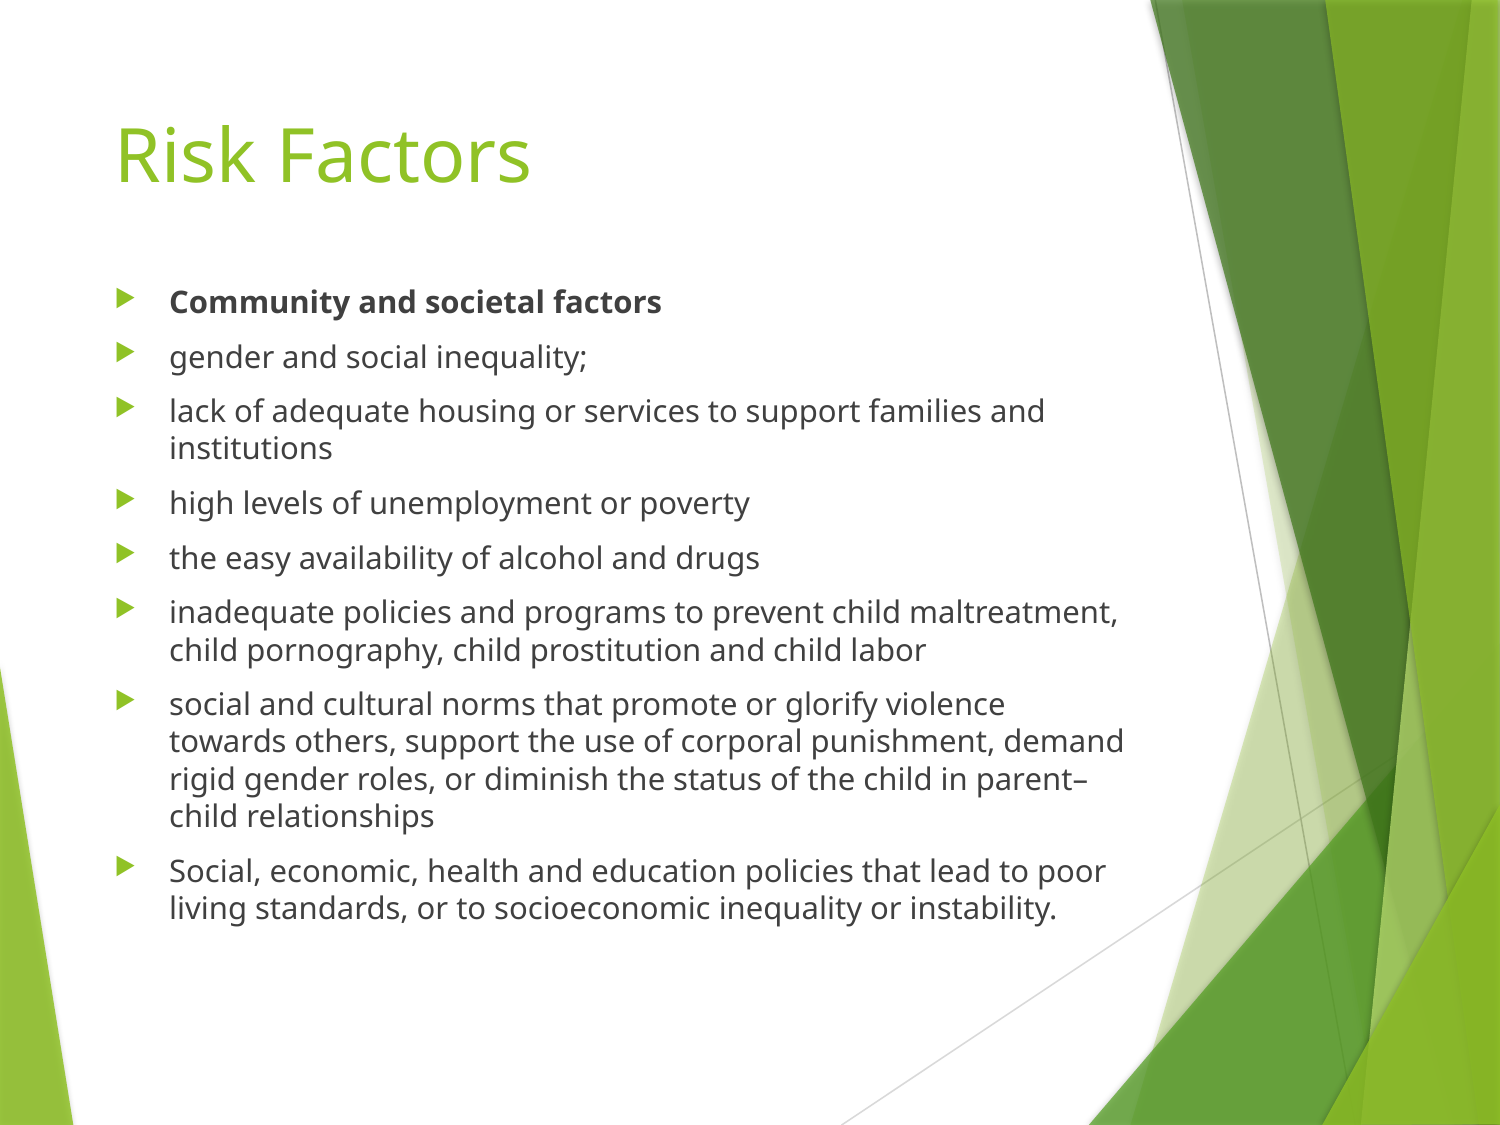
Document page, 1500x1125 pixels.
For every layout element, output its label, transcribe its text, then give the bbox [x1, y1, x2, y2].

list Community and societal factors gender and social inequality; lack of adequate housing or services to support families and institutions high levels of unemployment or poverty the easy availability of alcohol and drugs inadequate policies and programs to prevent child maltreatment, child pornography, child prostitution and child labor social and cultural norms that promote or glorify violence towards others, support the use of corporal punishment, demand rigid gender roles, or diminish the status of the child in parent–child relationships Social, economic, health and education policies that lead to poor living standards, or to socioeconomic inequality or instability. [99, 275, 1141, 975]
title Risk Factors [99, 99, 1142, 317]
